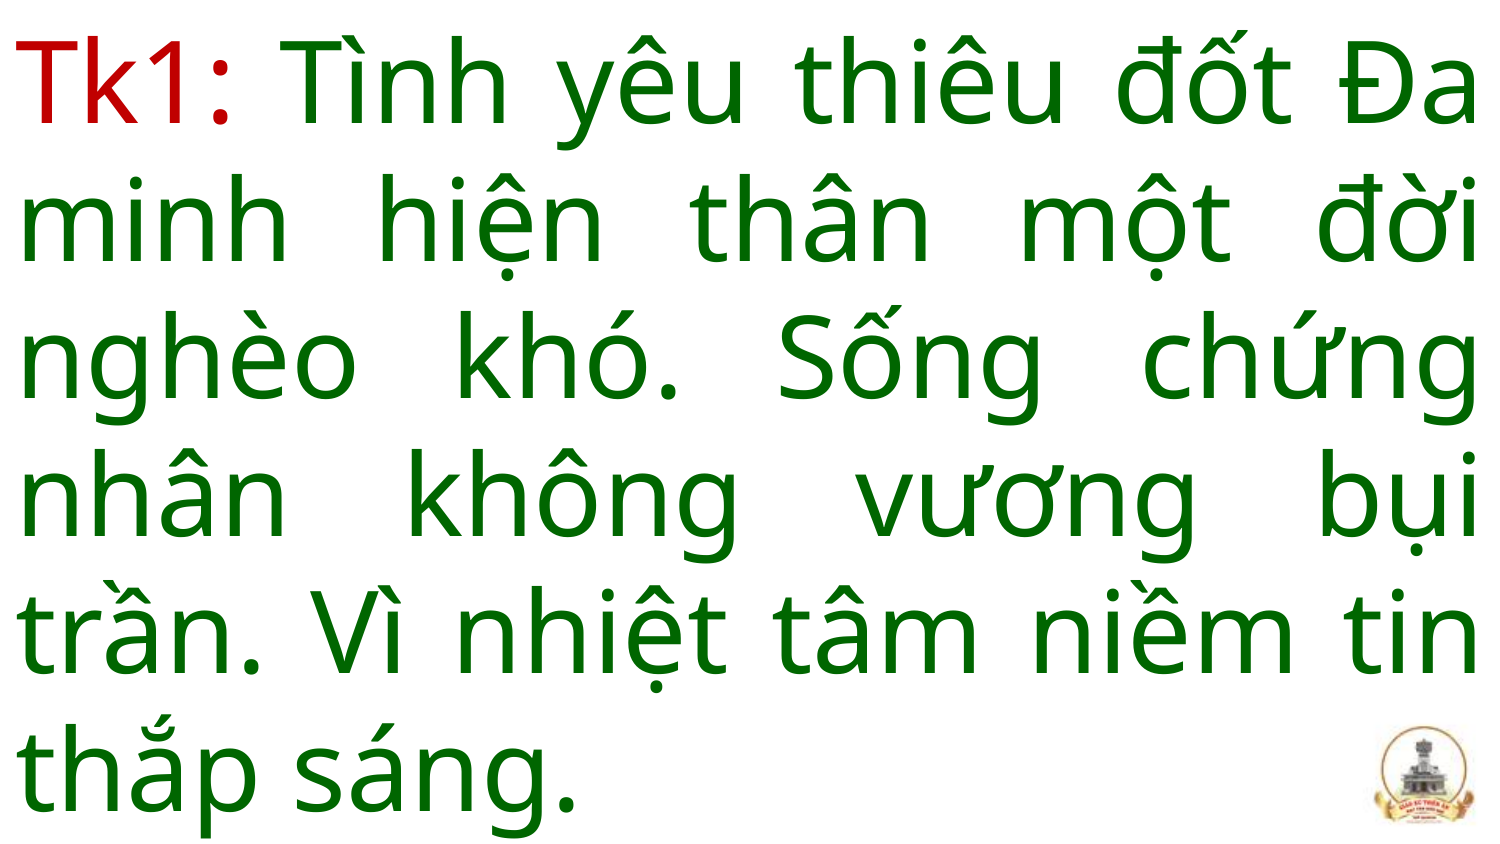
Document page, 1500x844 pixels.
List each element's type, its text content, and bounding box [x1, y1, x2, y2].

title Tk1: Tình yêu thiêu đốt Đa minh hiện thân một đời nghèo khó. Sống chứng nhân không vương bụi trần. Vì nhiệt tâm niềm tin thắp sáng. [0, 0, 1500, 844]
